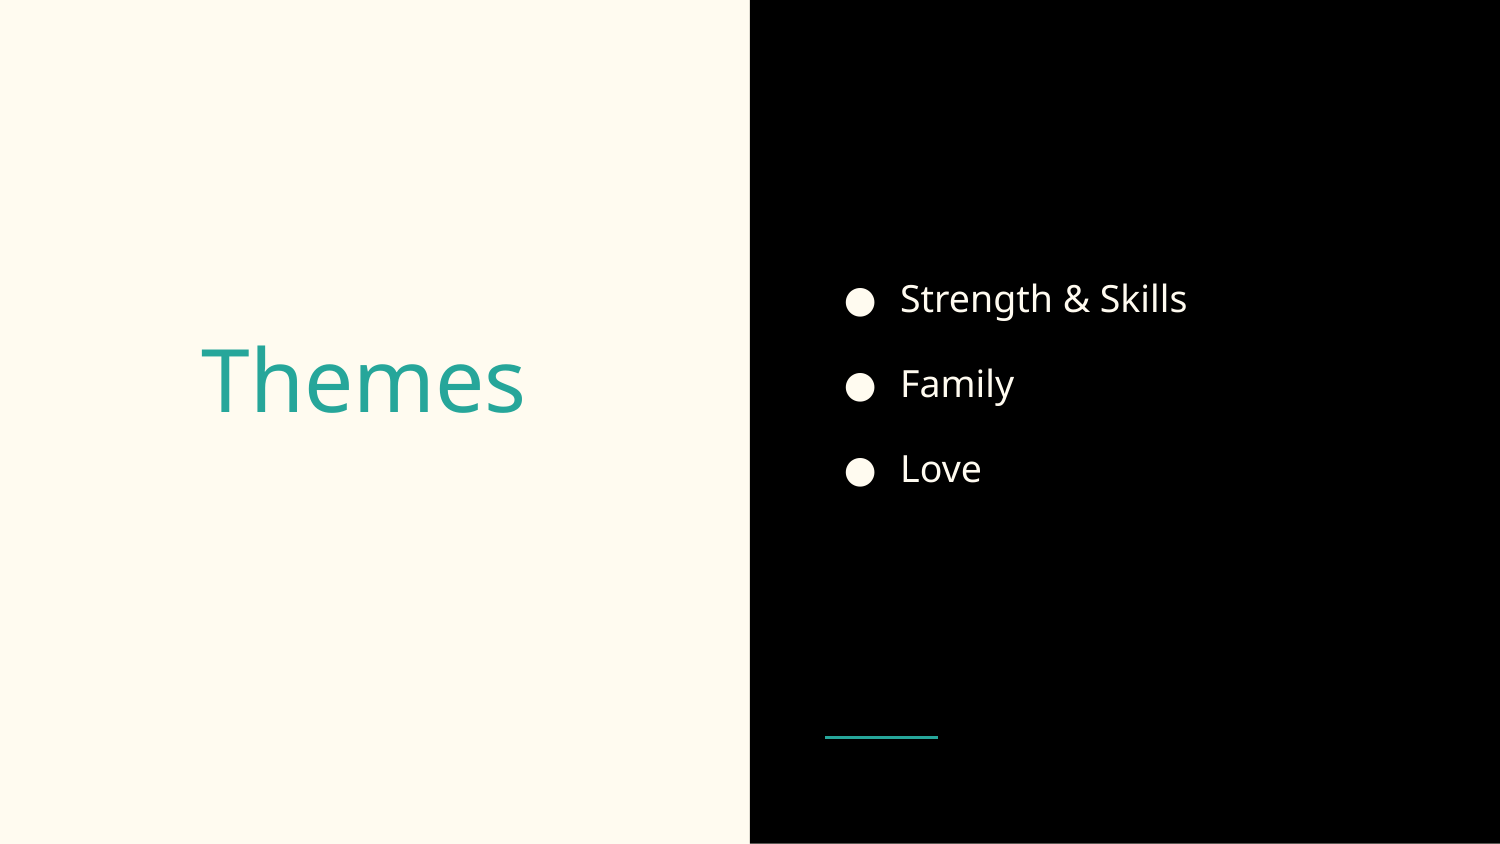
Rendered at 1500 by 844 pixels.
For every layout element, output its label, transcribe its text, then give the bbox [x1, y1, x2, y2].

title Themes [43, 226, 708, 446]
list Strength & Skills Family Love [810, 118, 1440, 725]
